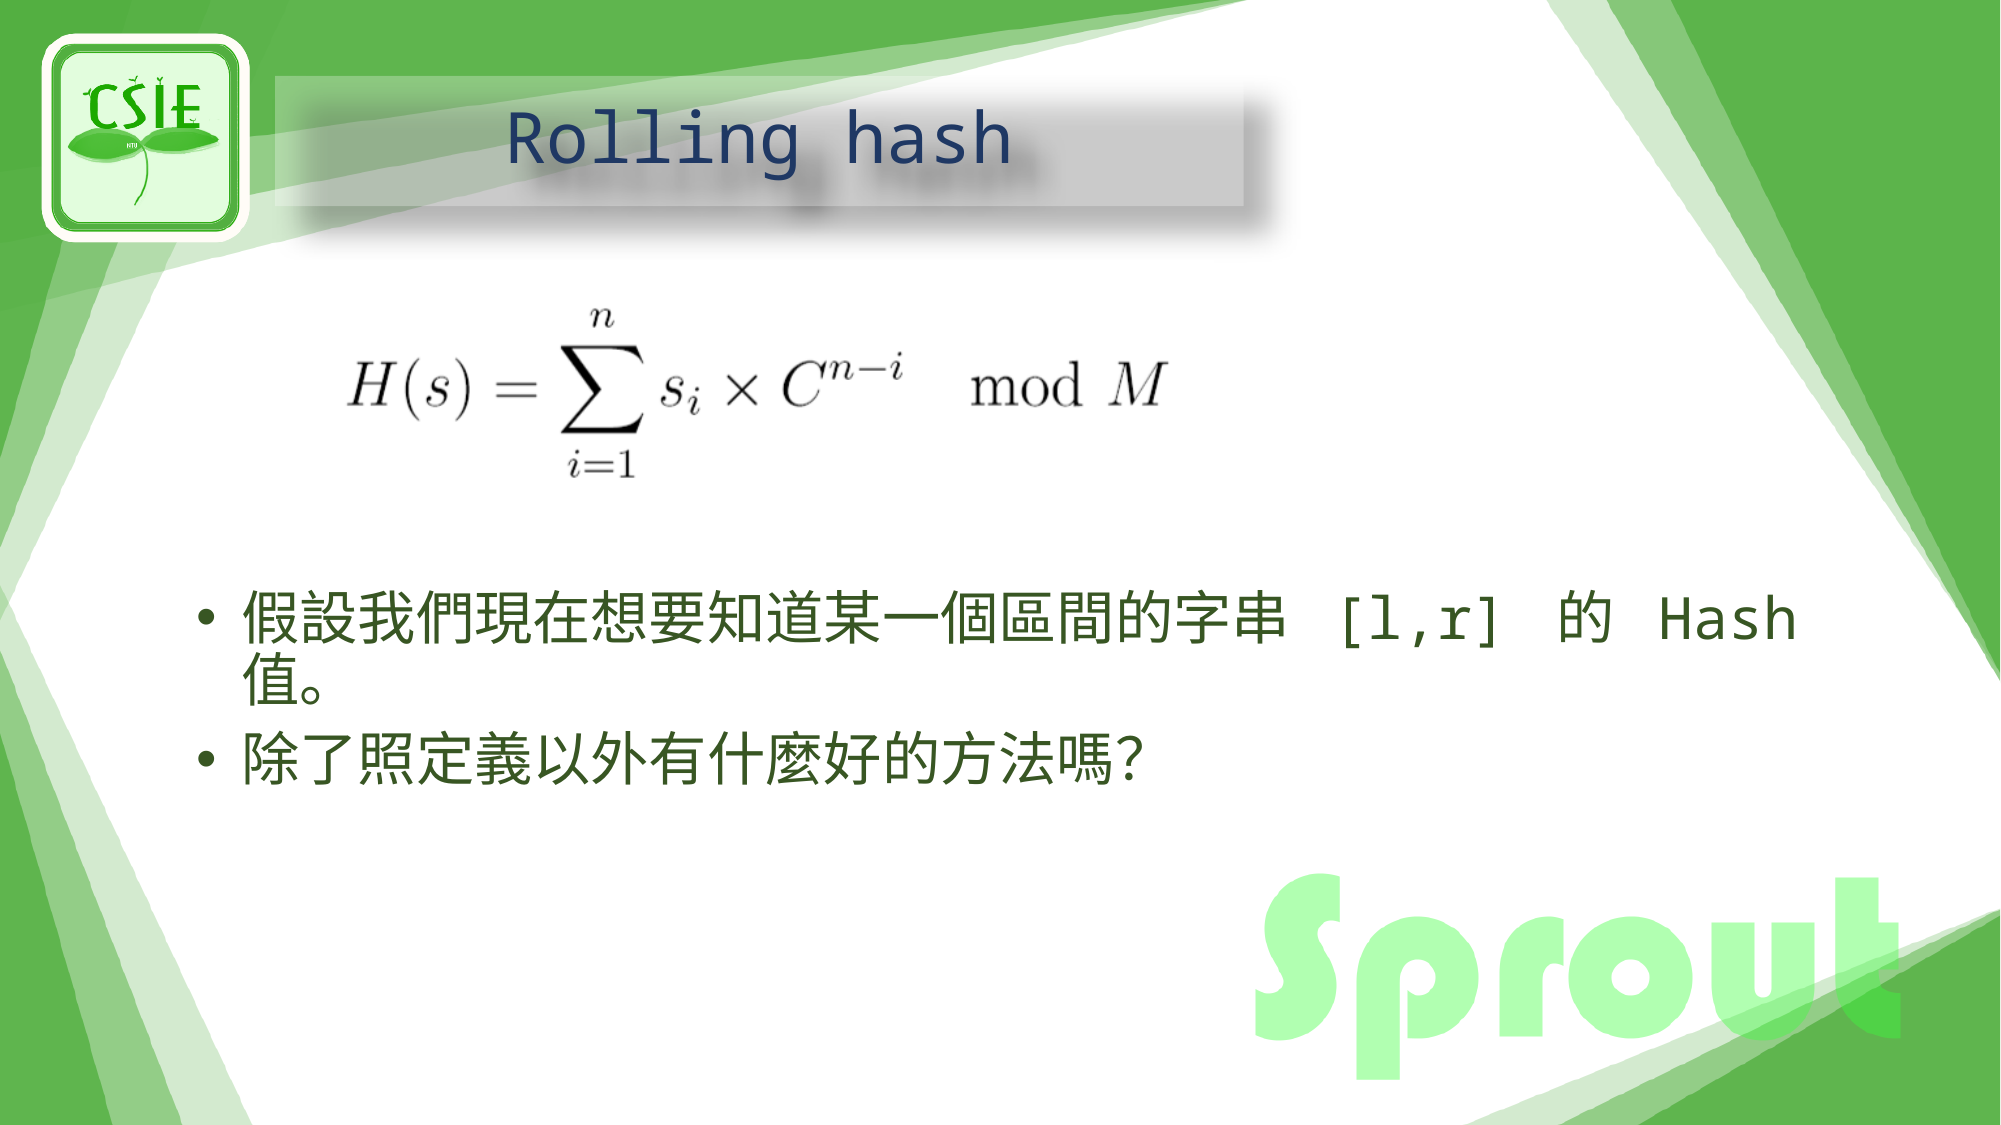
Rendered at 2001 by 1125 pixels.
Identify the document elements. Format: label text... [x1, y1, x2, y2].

list 假設我們現在想要知道某一個區間的字串 [l,r] 的 Hash 值。 除了照定義以外有什麼好的方法嗎？ [181, 260, 1907, 1020]
title Rolling hash [275, 75, 1244, 207]
picture [0, 0, 2001, 1125]
